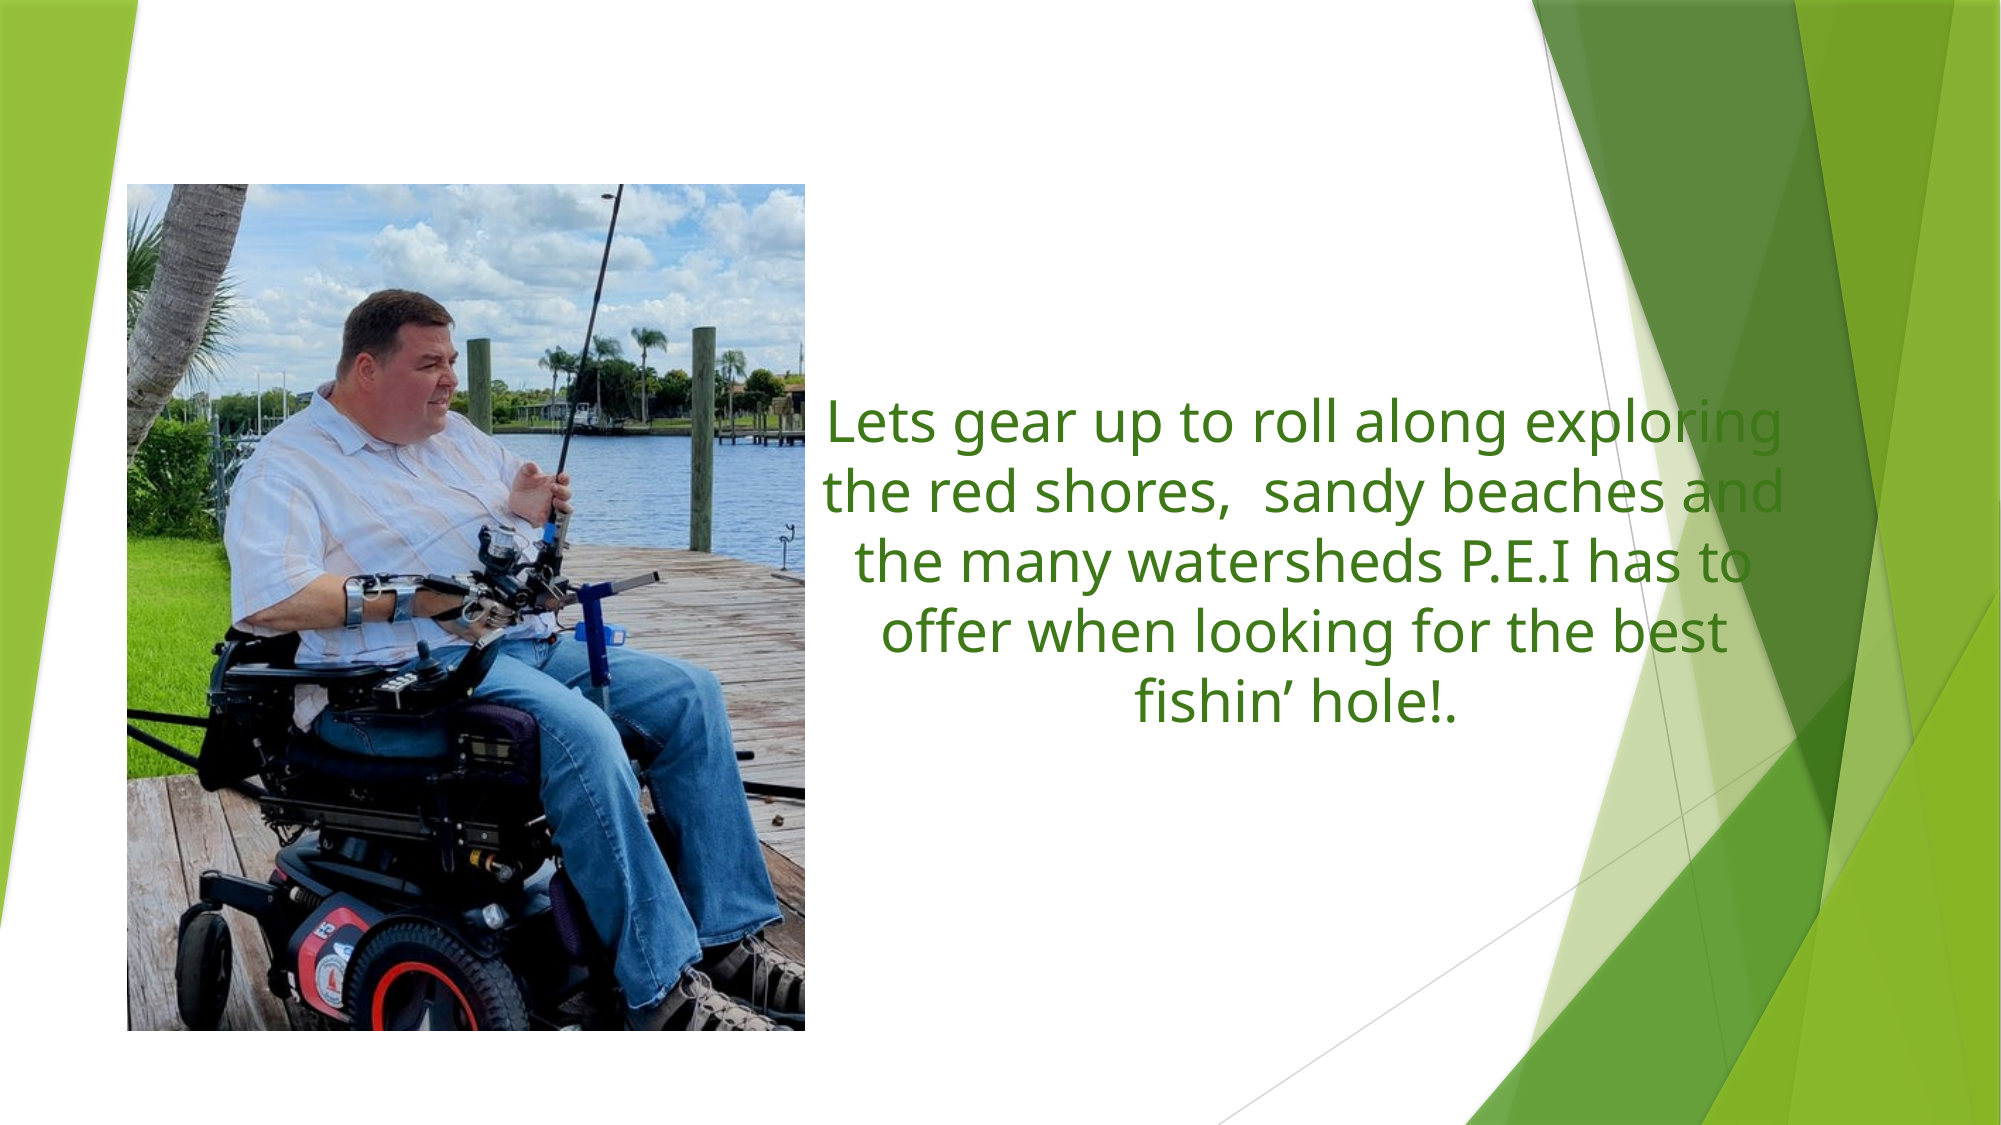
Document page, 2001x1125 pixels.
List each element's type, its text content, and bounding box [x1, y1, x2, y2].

picture [126, 183, 805, 1032]
subtitle Lets gear up to roll along exploring the red shores, sandy beaches and the many watersheds P.E.I has to offer when looking for the best fishin’ hole!. [811, 377, 1805, 857]
title ADAPTED FISHING [547, 0, 1750, 5]
